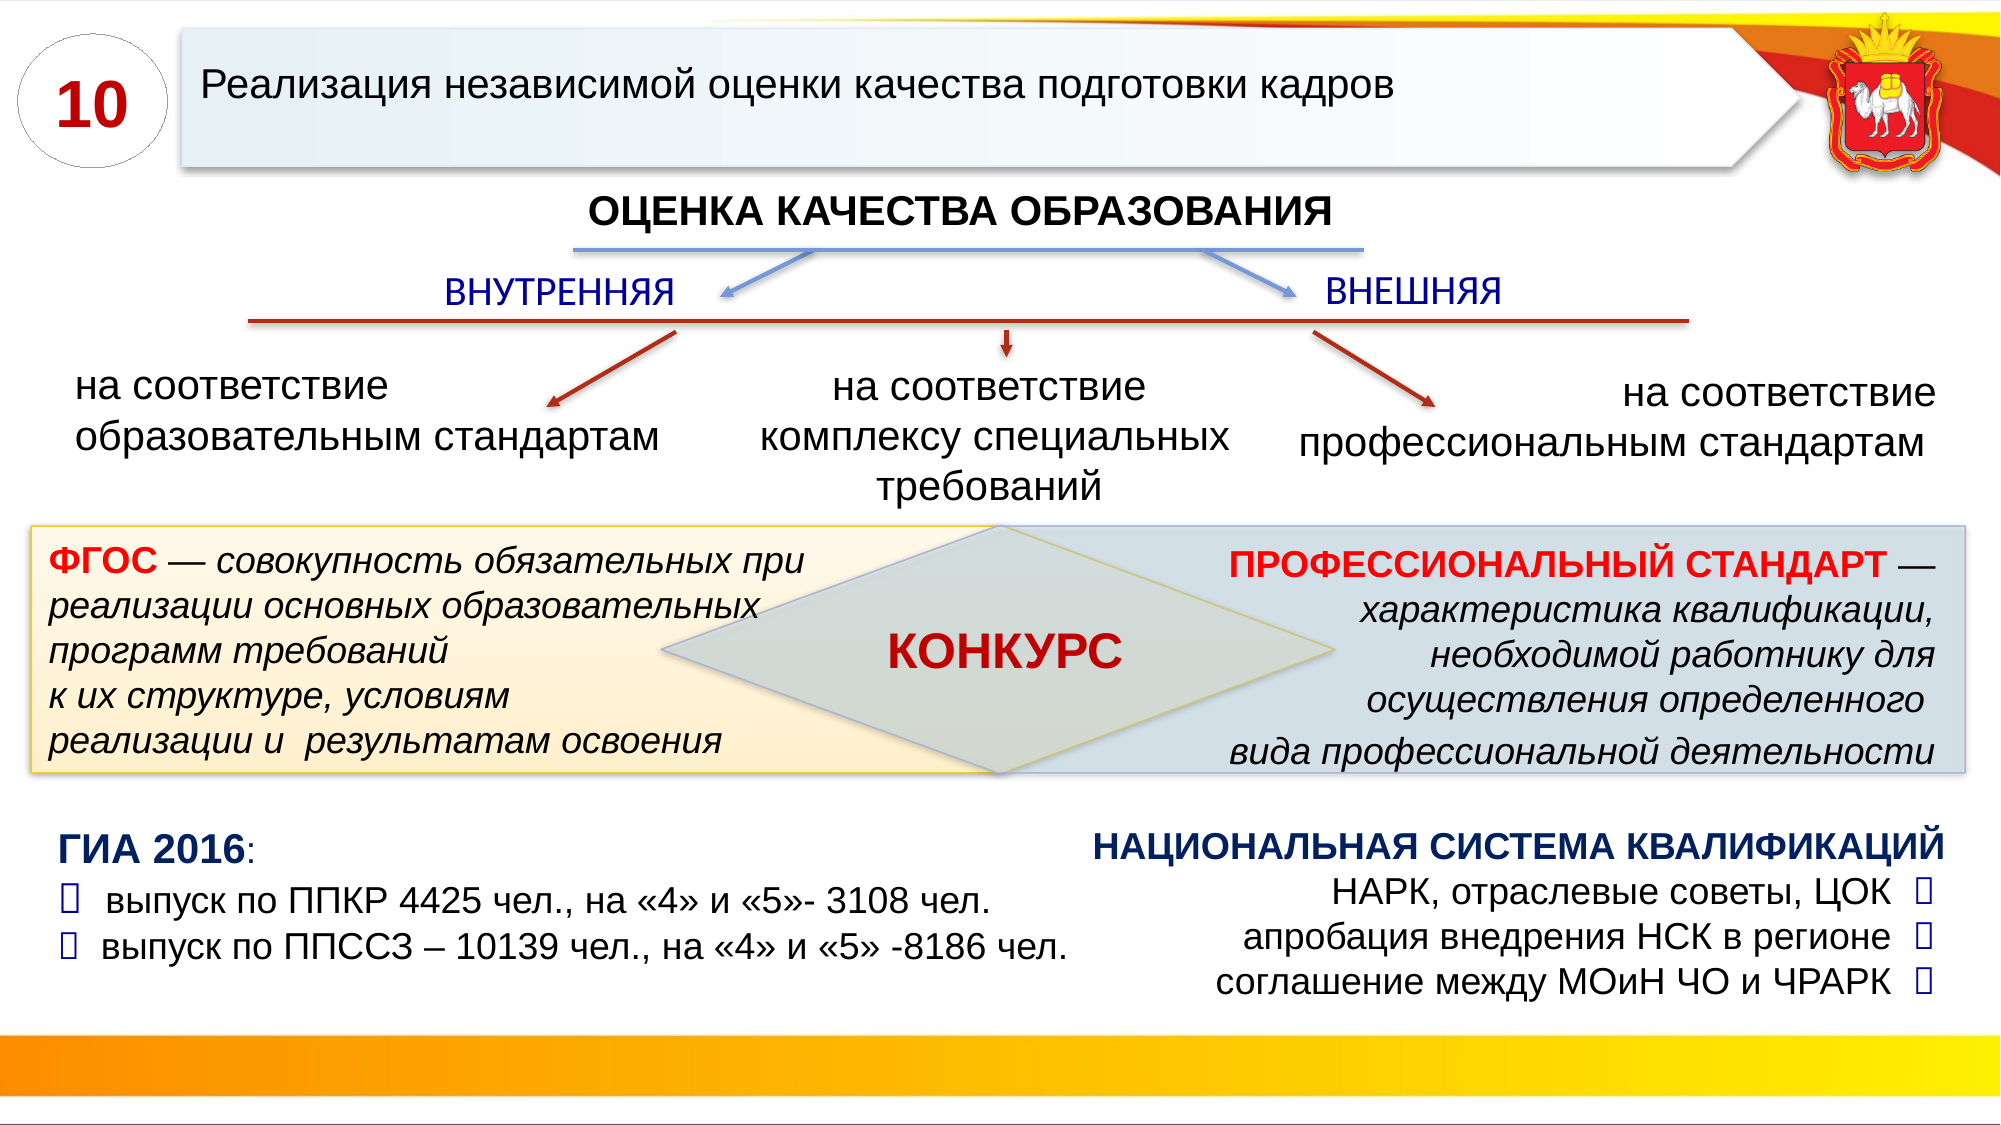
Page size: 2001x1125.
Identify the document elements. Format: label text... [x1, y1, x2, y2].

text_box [1201, 249, 1297, 298]
text_box КОНКУРС [872, 611, 1177, 686]
text_box ВНЕШНЯЯ [1310, 255, 1755, 321]
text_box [182, 28, 1801, 167]
text_box [30, 525, 988, 774]
text_box НАЦИОНАЛЬНАЯ СИСТЕМА КВАЛИФИКАЦИЙ НАРК, отраслевые советы, ЦОК  апробация внедрения НСК в регионе  соглашение между МОиН ЧО и ЧРАРК  [1077, 814, 1961, 1010]
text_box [546, 331, 677, 408]
text_box на соответствие образовательным стандартам [60, 350, 748, 466]
text_box 10 [17, 33, 168, 168]
text_box на соответствие комплексу специальных требований [695, 351, 1284, 517]
text_box ВНУТРЕННЯЯ [429, 256, 874, 317]
text_box на соответствие профессиональным стандартам [1284, 357, 1952, 473]
text_box ПРОФЕССИОНАЛЬНЫЙ СТАНДАРТ — характеристика квалификации, необходимой работнику для осуществления определенного вида профессиональной деятельности [1162, 532, 1951, 774]
text_box ФГОС — совокупность обязательных при реализации основных образовательных программ требований к их структуре, условиям реализации и результатам освоения [34, 528, 834, 771]
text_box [719, 259, 815, 298]
text_box ОЦЕНКА КАЧЕСТВА ОБРАЗОВАНИЯ [573, 178, 1436, 242]
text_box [1312, 331, 1436, 408]
text_box [834, 525, 1967, 774]
text_box ГИА 2016:  выпуск по ППКР 4425 чел., на «4» и «5»- 3108 чел.  выпуск по ППССЗ – 10139 чел., на «4» и «5» -8186 чел. [42, 814, 1077, 975]
picture [0, 0, 2001, 1125]
